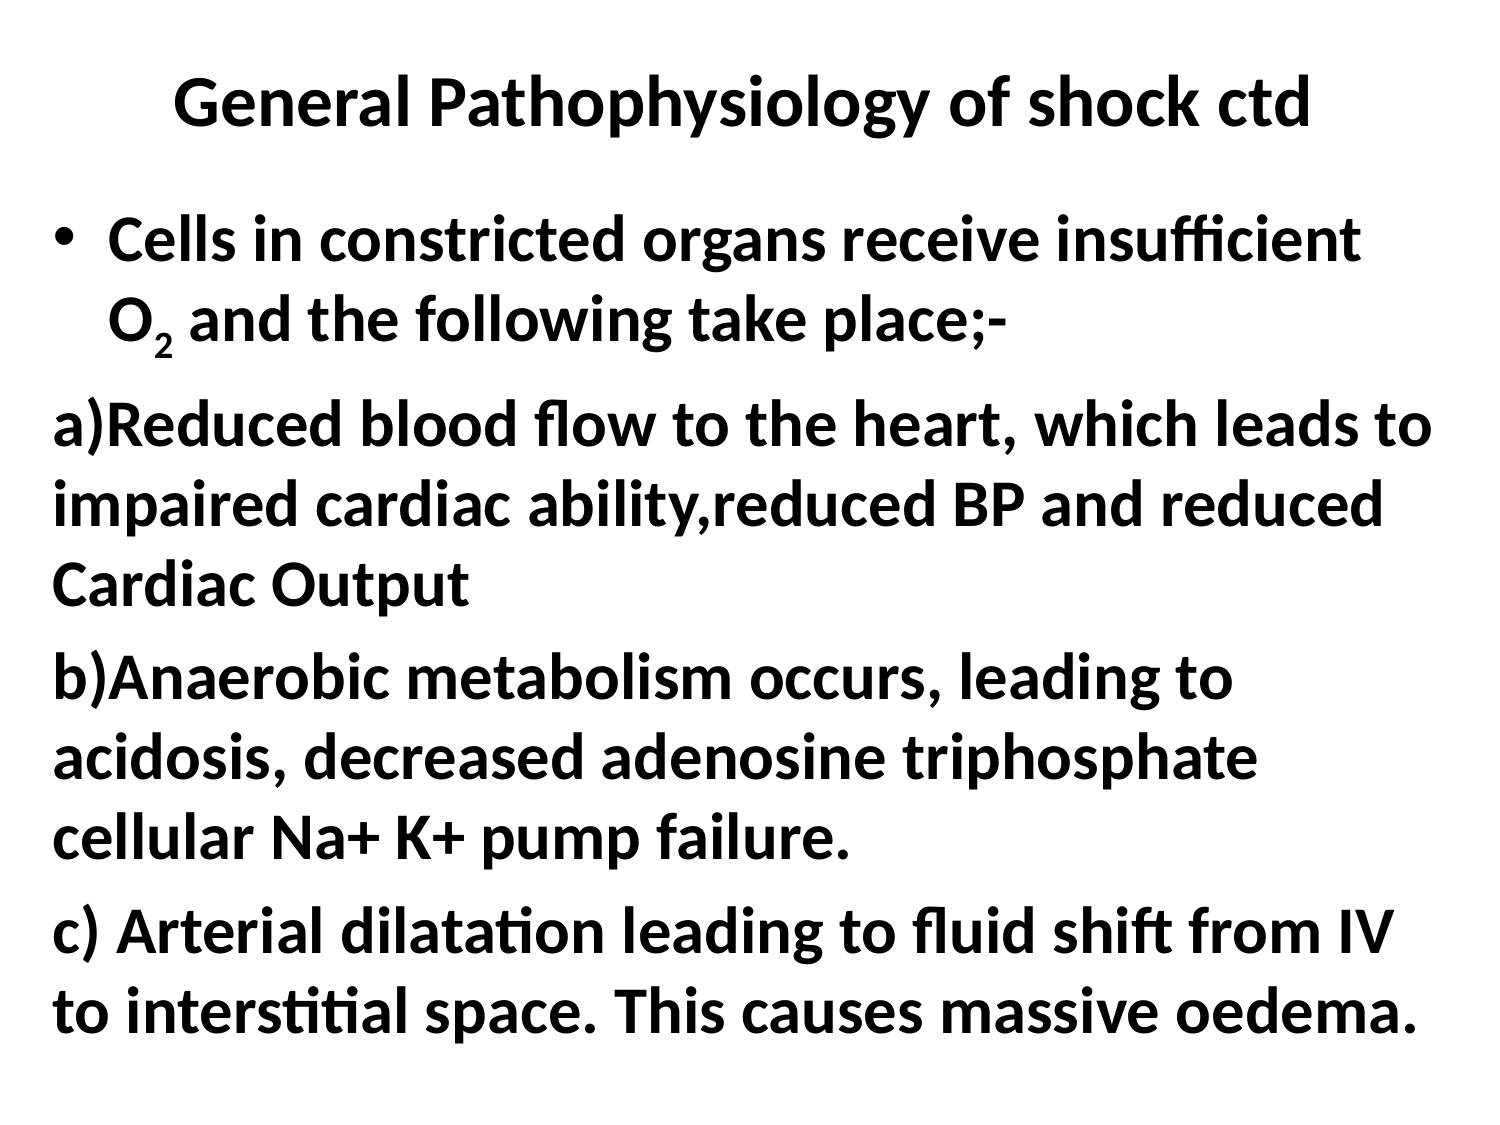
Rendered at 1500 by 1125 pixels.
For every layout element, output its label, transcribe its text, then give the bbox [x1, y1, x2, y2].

list Cells in constricted organs receive insufficient O2 and the following take place;- a)Reduced blood flow to the heart, which leads to impaired cardiac ability,reduced BP and reduced Cardiac Output b)Anaerobic metabolism occurs, leading to acidosis, decreased adenosine triphosphate cellular Na+ K+ pump failure. c) Arterial dilatation leading to fluid shift from IV to interstitial space. This causes massive oedema. [37, 187, 1450, 1075]
title General Pathophysiology of shock ctd [75, 45, 1413, 150]
